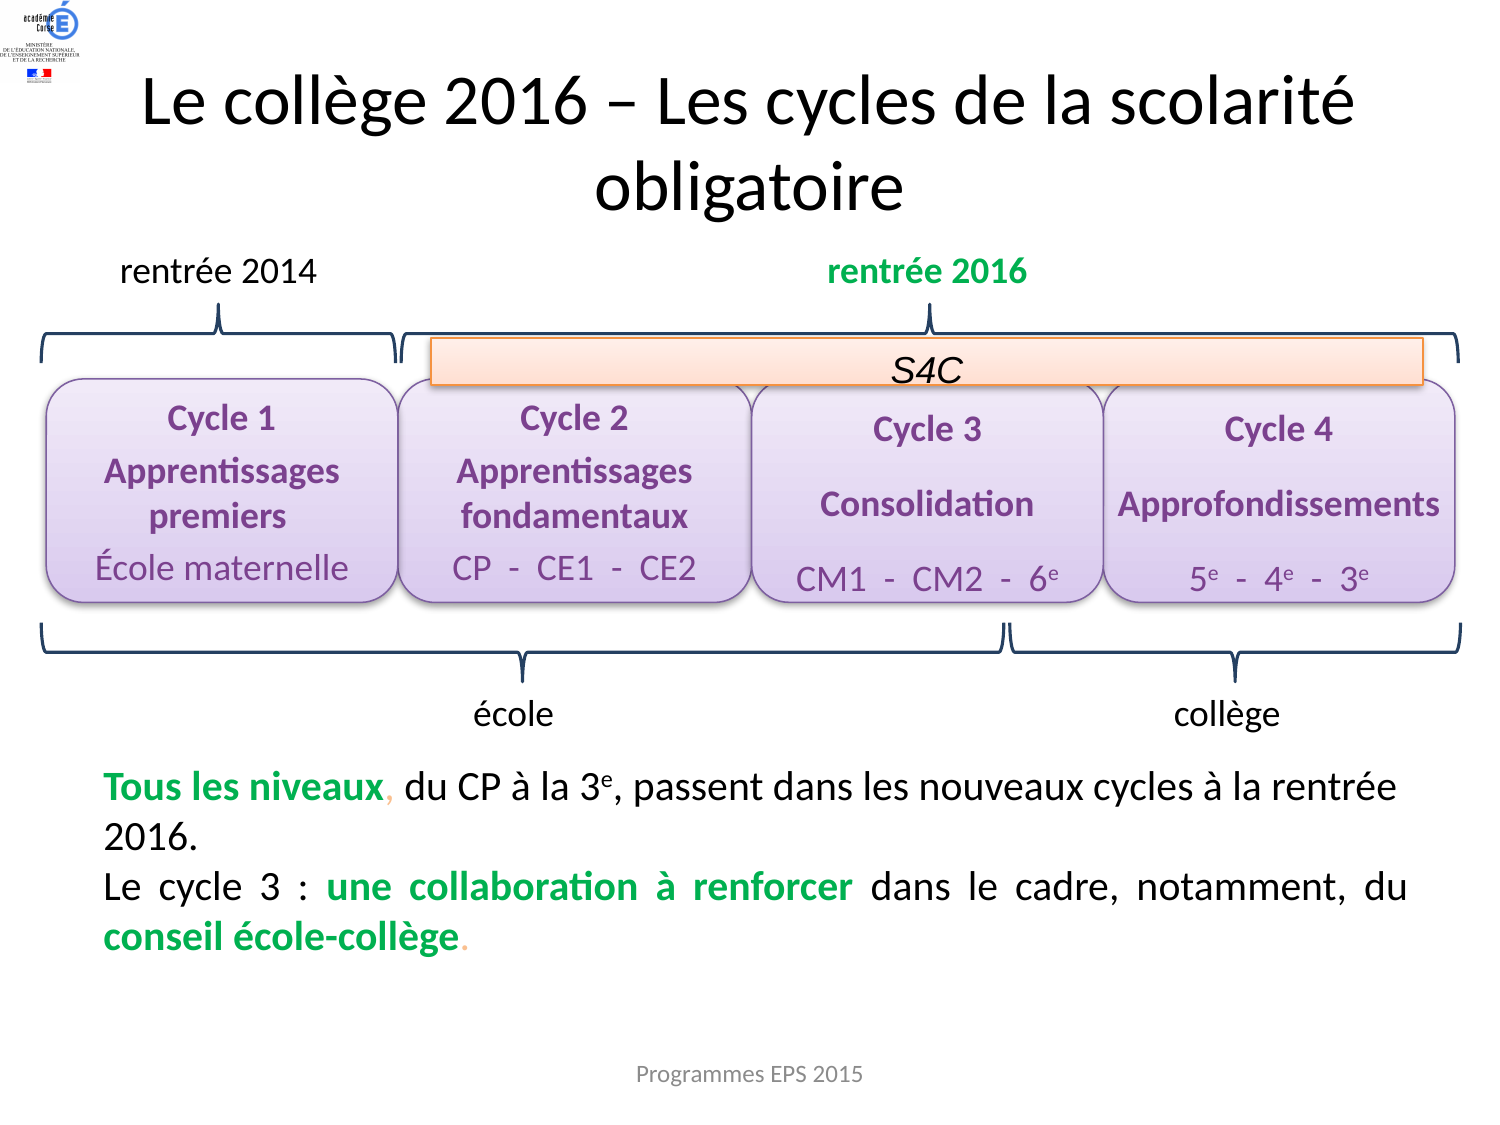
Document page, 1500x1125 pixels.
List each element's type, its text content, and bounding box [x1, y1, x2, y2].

text_box collège [1144, 682, 1310, 742]
text_box [41, 622, 1004, 682]
text_box Cycle 4 Approfondissements 5e - 4e - 3e [1104, 379, 1456, 604]
text_box [41, 304, 396, 364]
text_box Cycle 3 Consolidation CM1 - CM2 - 6e [750, 394, 1105, 604]
text_box Cycle 2 Apprentissages fondamentaux CP - CE1 - CE2 [400, 379, 750, 604]
text_box Tous les niveaux, du CP à la 3e, passent dans les nouveaux cycles à la rentrée 2016. Le cycle 3 : une collaboration à renforcer dans le cadre, notamment, du conseil école-collège. [88, 751, 1424, 967]
title Le collège 2016 – Les cycles de la scolarité obligatoire [75, 45, 1425, 233]
text_box Cycle 1 Apprentissages premiers École maternelle [45, 378, 399, 604]
text_box école [442, 682, 585, 742]
text_box [1009, 622, 1461, 682]
text_box [401, 304, 1459, 364]
text_box S4C [430, 337, 1424, 386]
footer Programmes EPS 2015 [512, 1042, 988, 1103]
picture [0, 0, 80, 84]
text_box rentrée 2014 [85, 238, 352, 299]
text_box rentrée 2016 [794, 238, 1061, 299]
